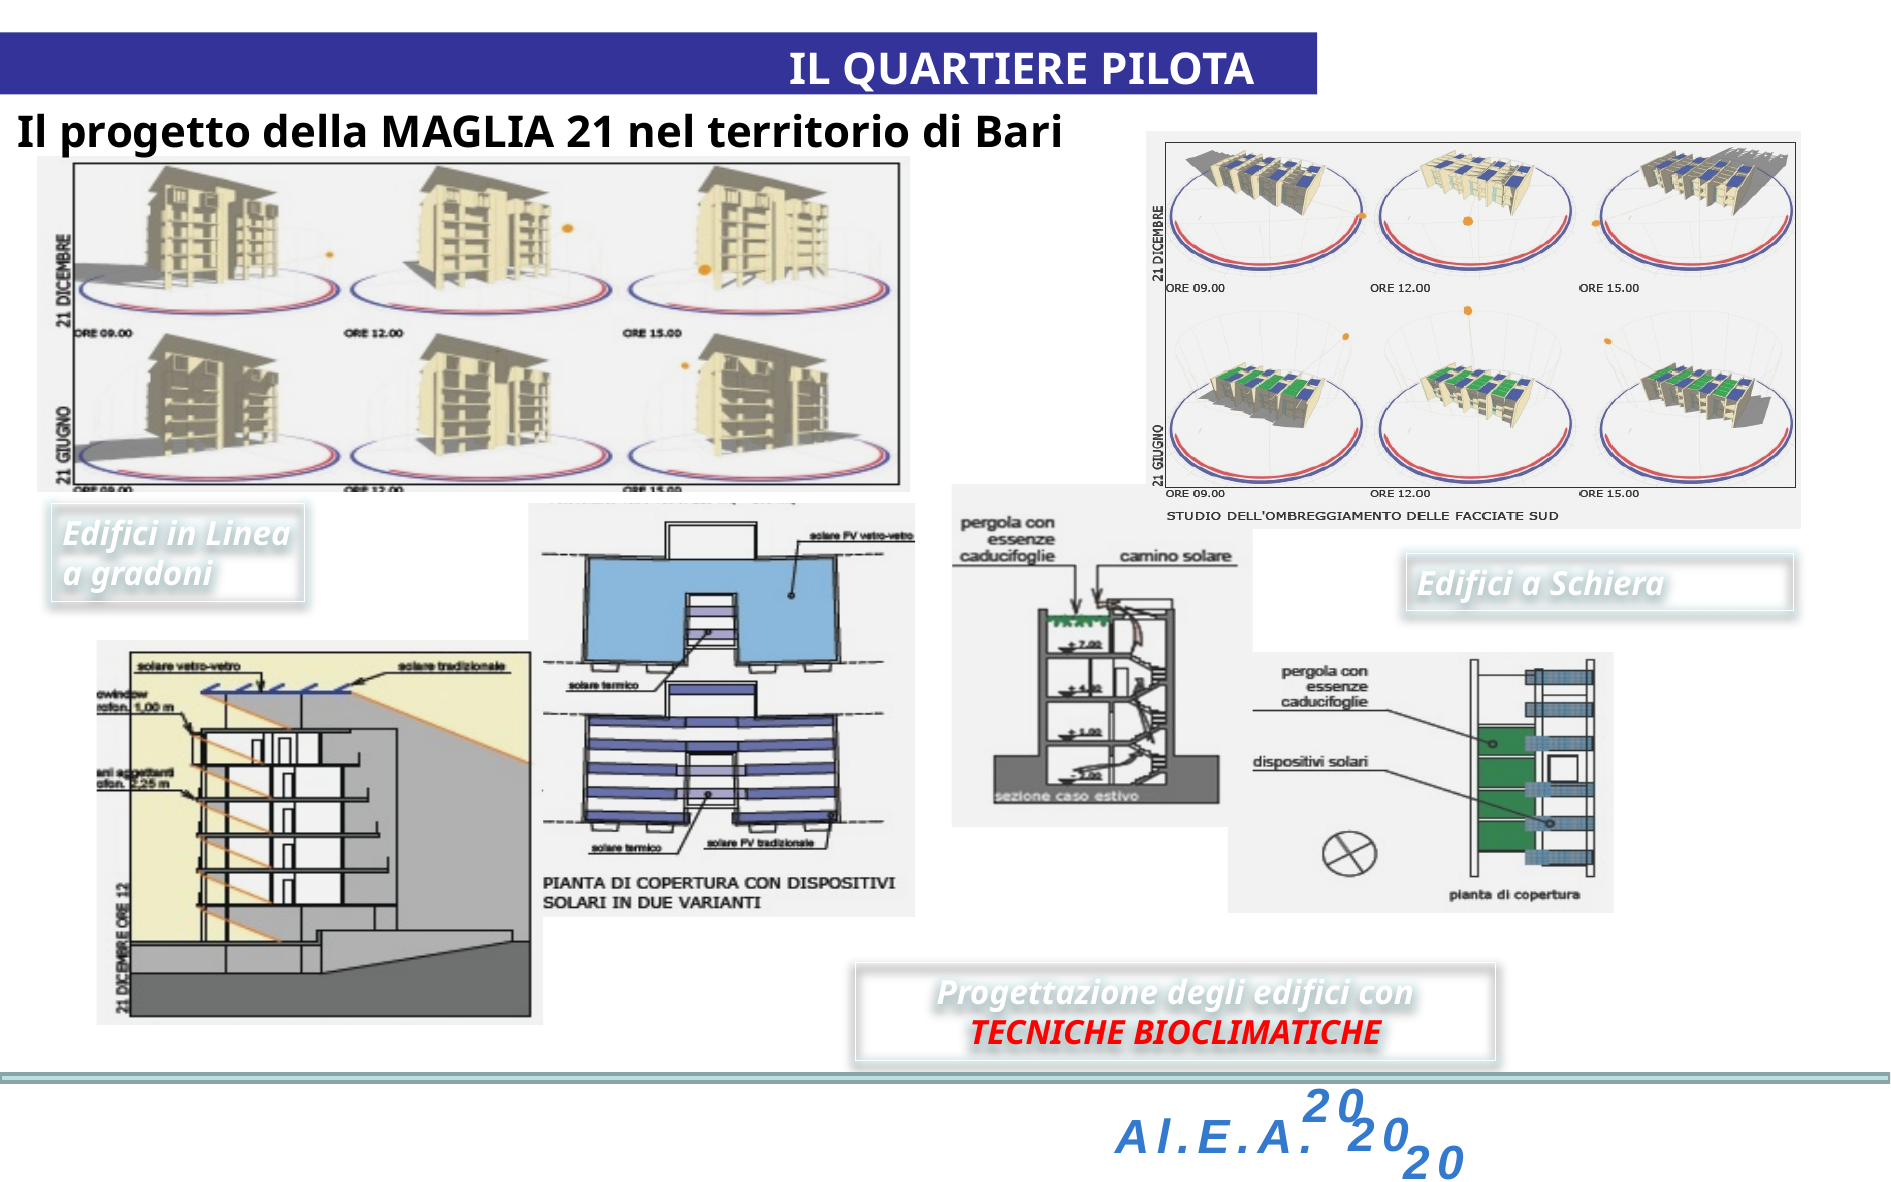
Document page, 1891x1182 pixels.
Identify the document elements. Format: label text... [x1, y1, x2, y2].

text_box [0, 1072, 1089, 1084]
text_box Progettazione degli edifici con TECNICHE BIOCLIMATICHE [855, 962, 1496, 1061]
text_box IL QUARTIERE PILOTA [260, 32, 1273, 94]
text_box Edifici a Schiera [1406, 553, 1794, 611]
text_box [1094, 1066, 1484, 1182]
text_box Il progetto della MAGLIA 21 nel territorio di Bari [0, 94, 1422, 217]
text_box Edifici in Linea a gradoni [51, 503, 305, 602]
text_box [1487, 1072, 1891, 1084]
picture [96, 503, 916, 1025]
text_box [0, 30, 1319, 94]
picture [36, 156, 911, 492]
picture [951, 131, 1801, 914]
